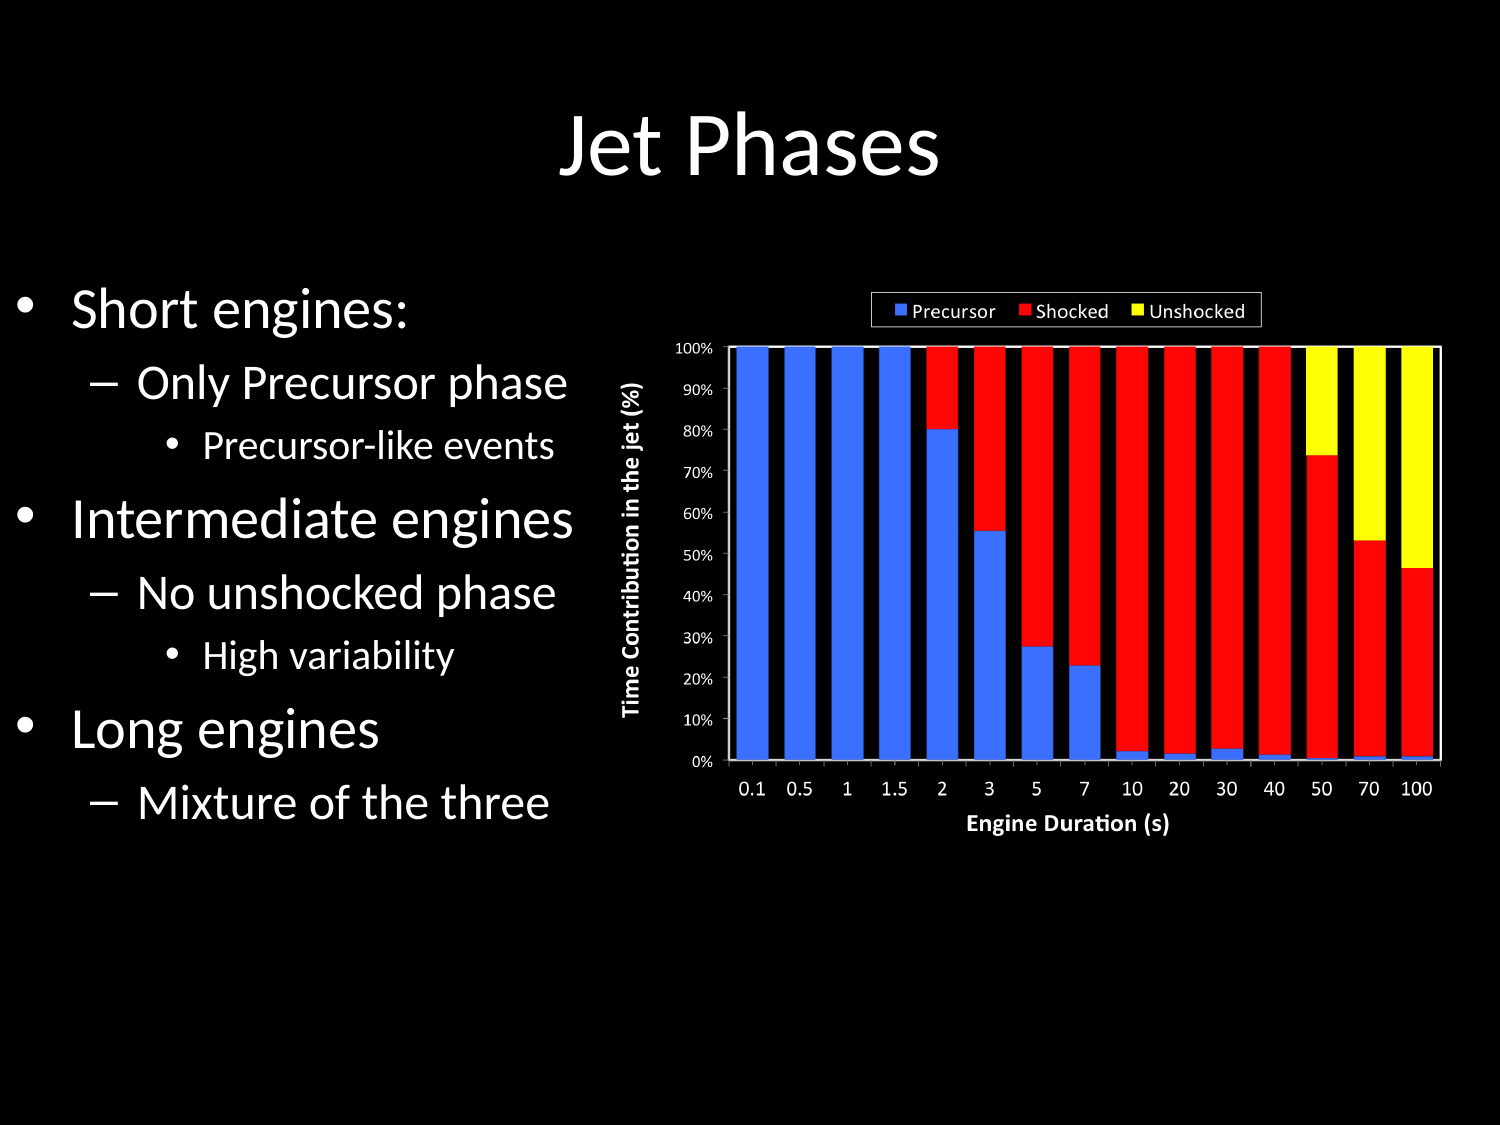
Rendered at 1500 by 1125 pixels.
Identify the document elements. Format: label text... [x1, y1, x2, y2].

title Jet Phases [75, 45, 1425, 233]
list Short engines: Only Precursor phase Precursor-like events Intermediate engines: No unshocked phase High variability Long engines Mixture of the three [0, 262, 623, 1005]
picture [574, 262, 1500, 853]
